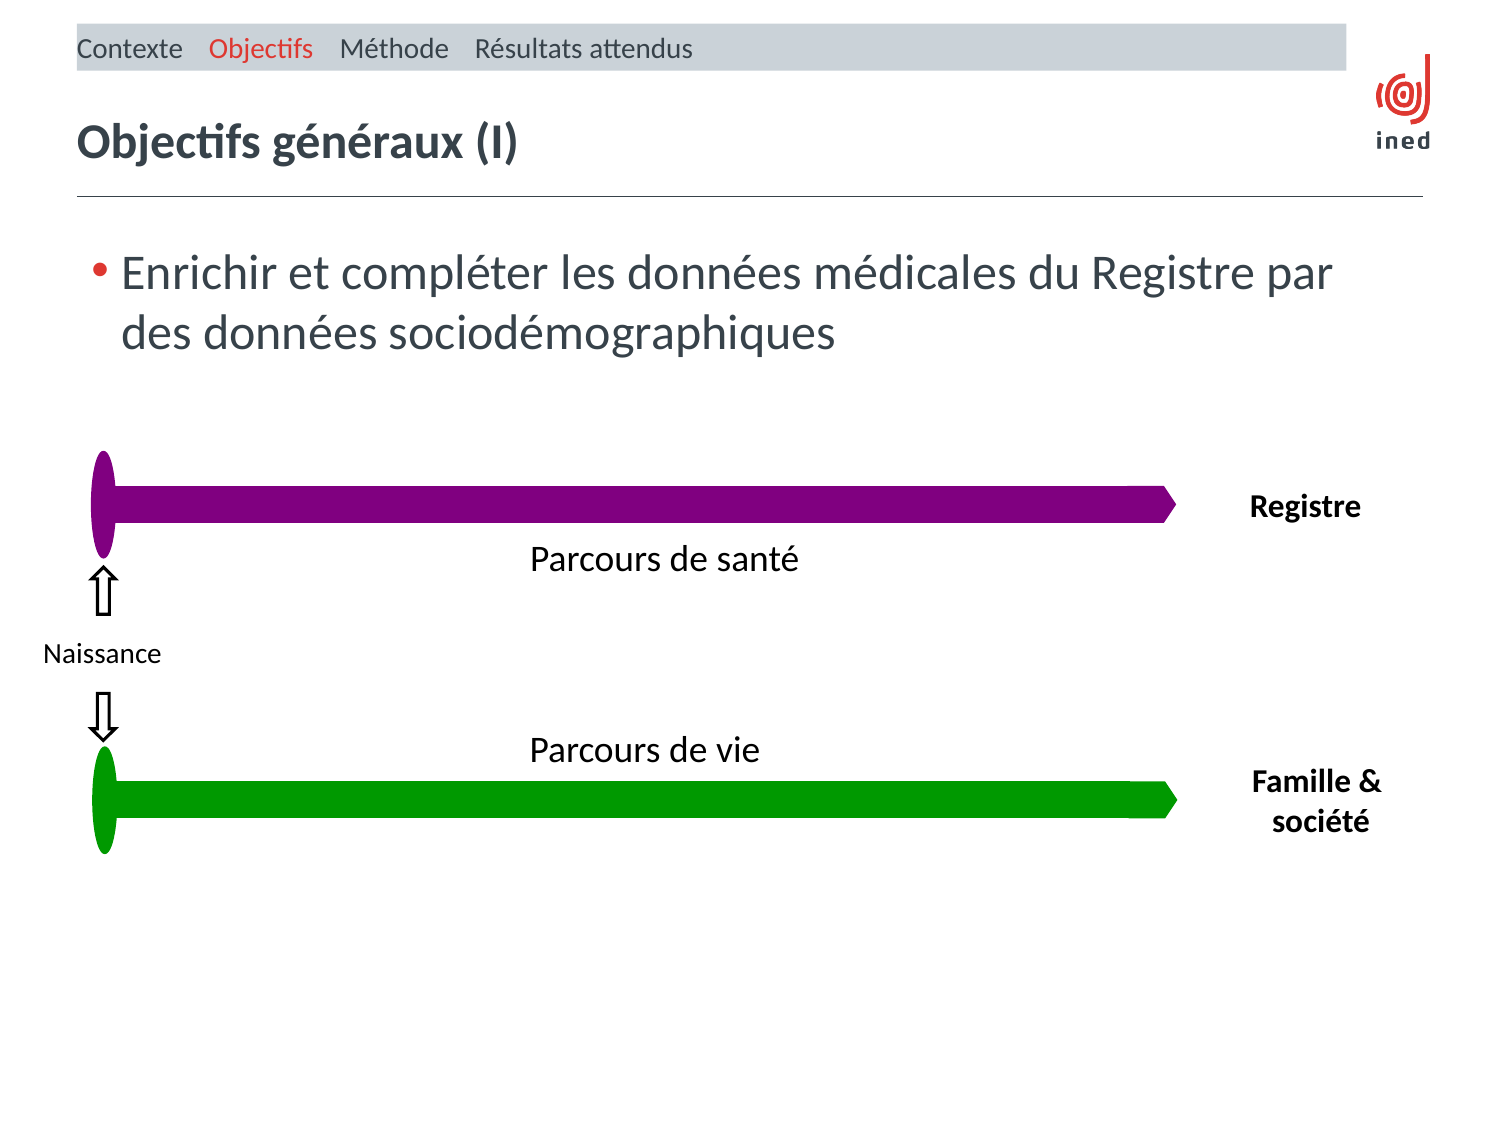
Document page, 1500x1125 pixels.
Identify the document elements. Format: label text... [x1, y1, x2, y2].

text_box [92, 717, 1409, 854]
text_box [27, 566, 178, 741]
text_box Enrichir et compléter les données médicales du Registre par des données sociodémographiques [76, 231, 1424, 367]
text_box Objectifs généraux (I) [76, 94, 1347, 184]
text_box Contexte Objectifs Méthode Résultats attendus [76, 23, 1347, 71]
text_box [91, 451, 1378, 587]
picture [1376, 54, 1430, 149]
